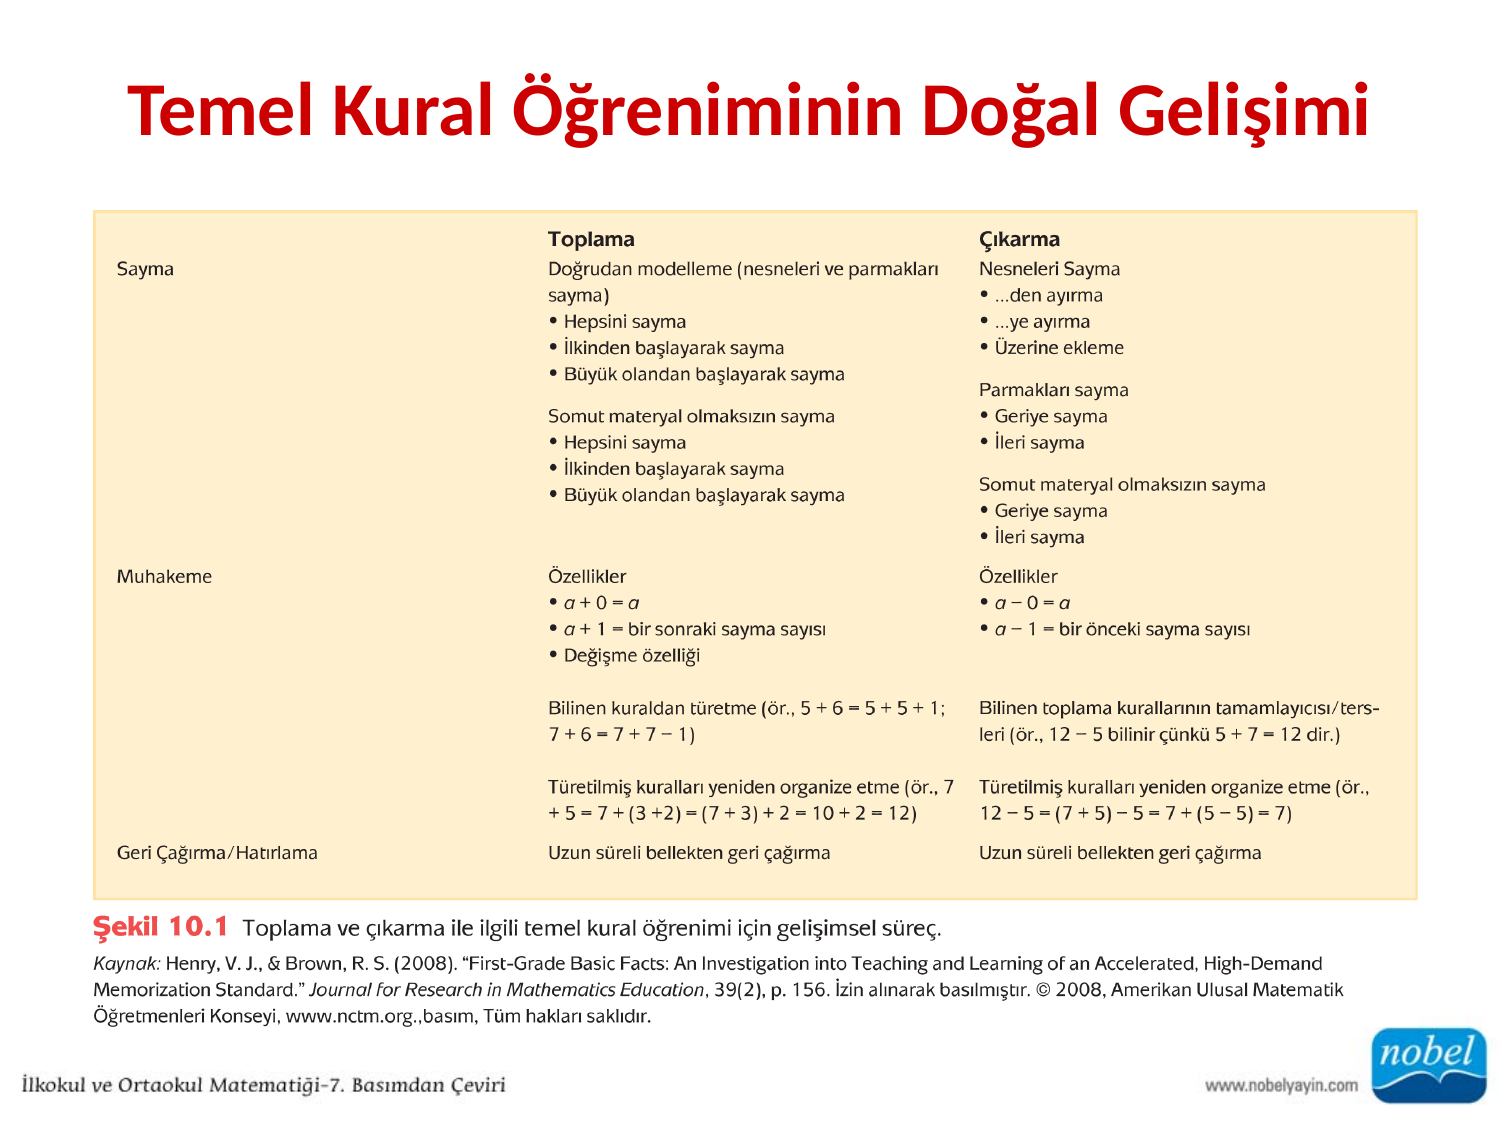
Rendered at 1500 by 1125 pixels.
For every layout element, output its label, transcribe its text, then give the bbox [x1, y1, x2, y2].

title Temel Kural Öğreniminin Doğal Gelişimi [75, 11, 1425, 200]
picture [0, 0, 1500, 1125]
